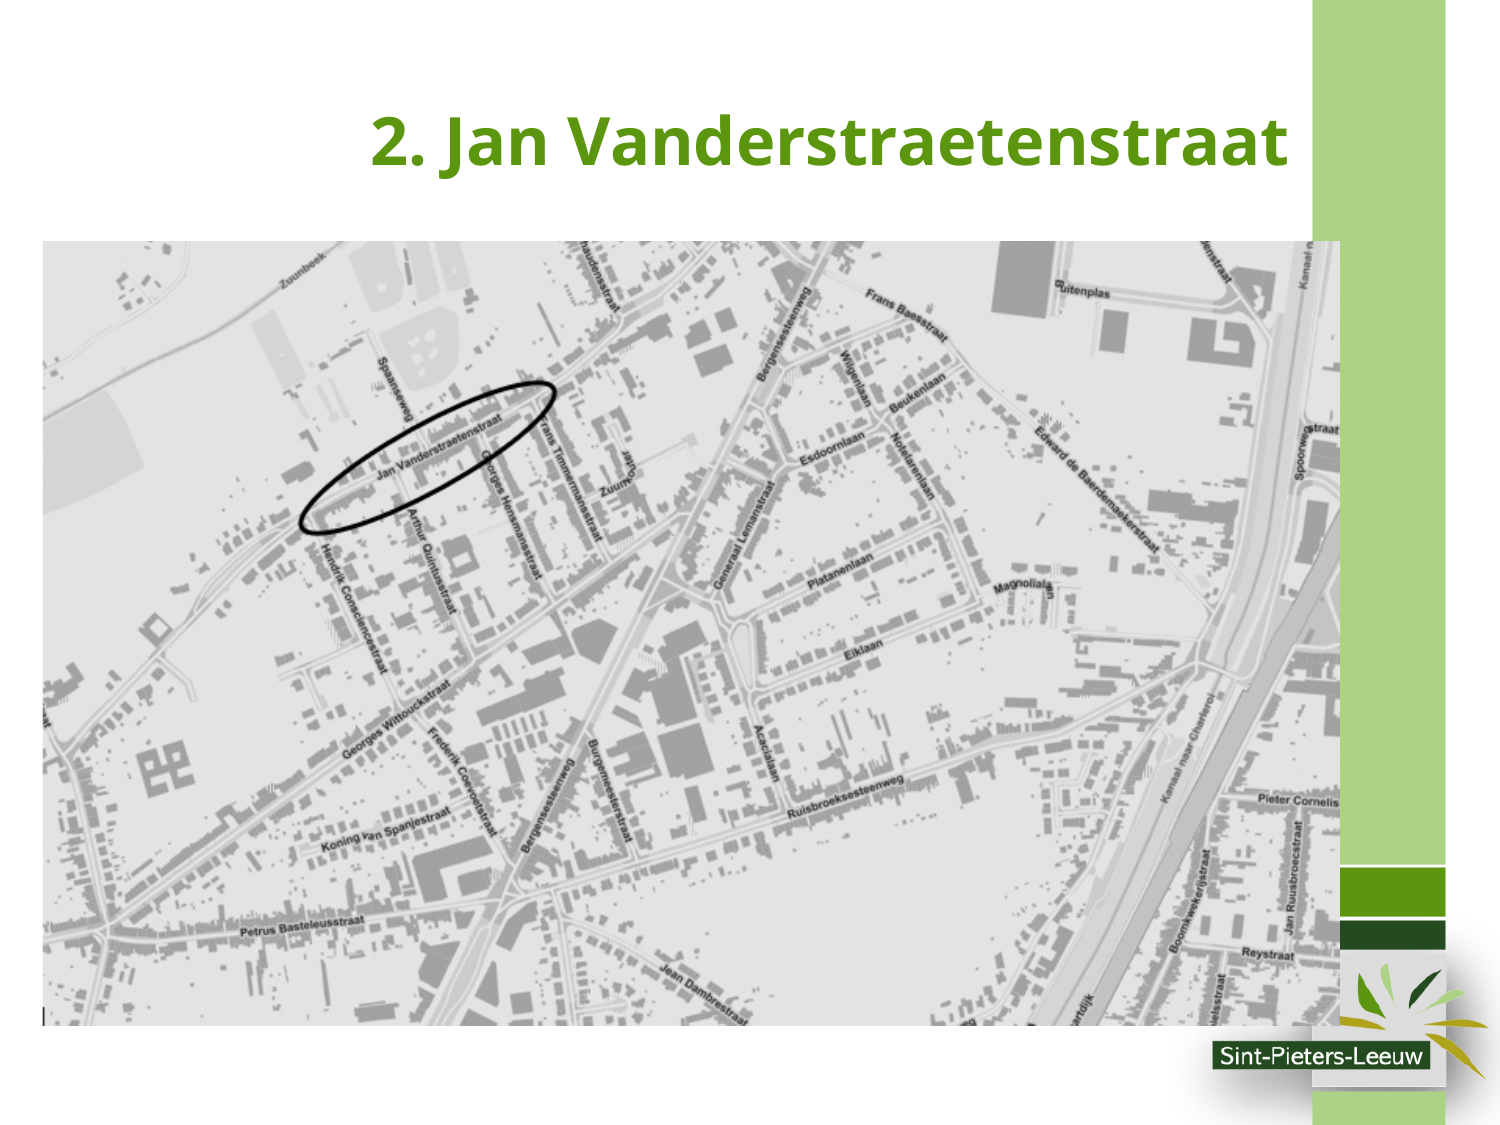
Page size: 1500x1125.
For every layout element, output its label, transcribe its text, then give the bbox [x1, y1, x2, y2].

title 2. Jan Vanderstraetenstraat [75, 45, 1306, 233]
picture [0, 0, 1500, 1125]
